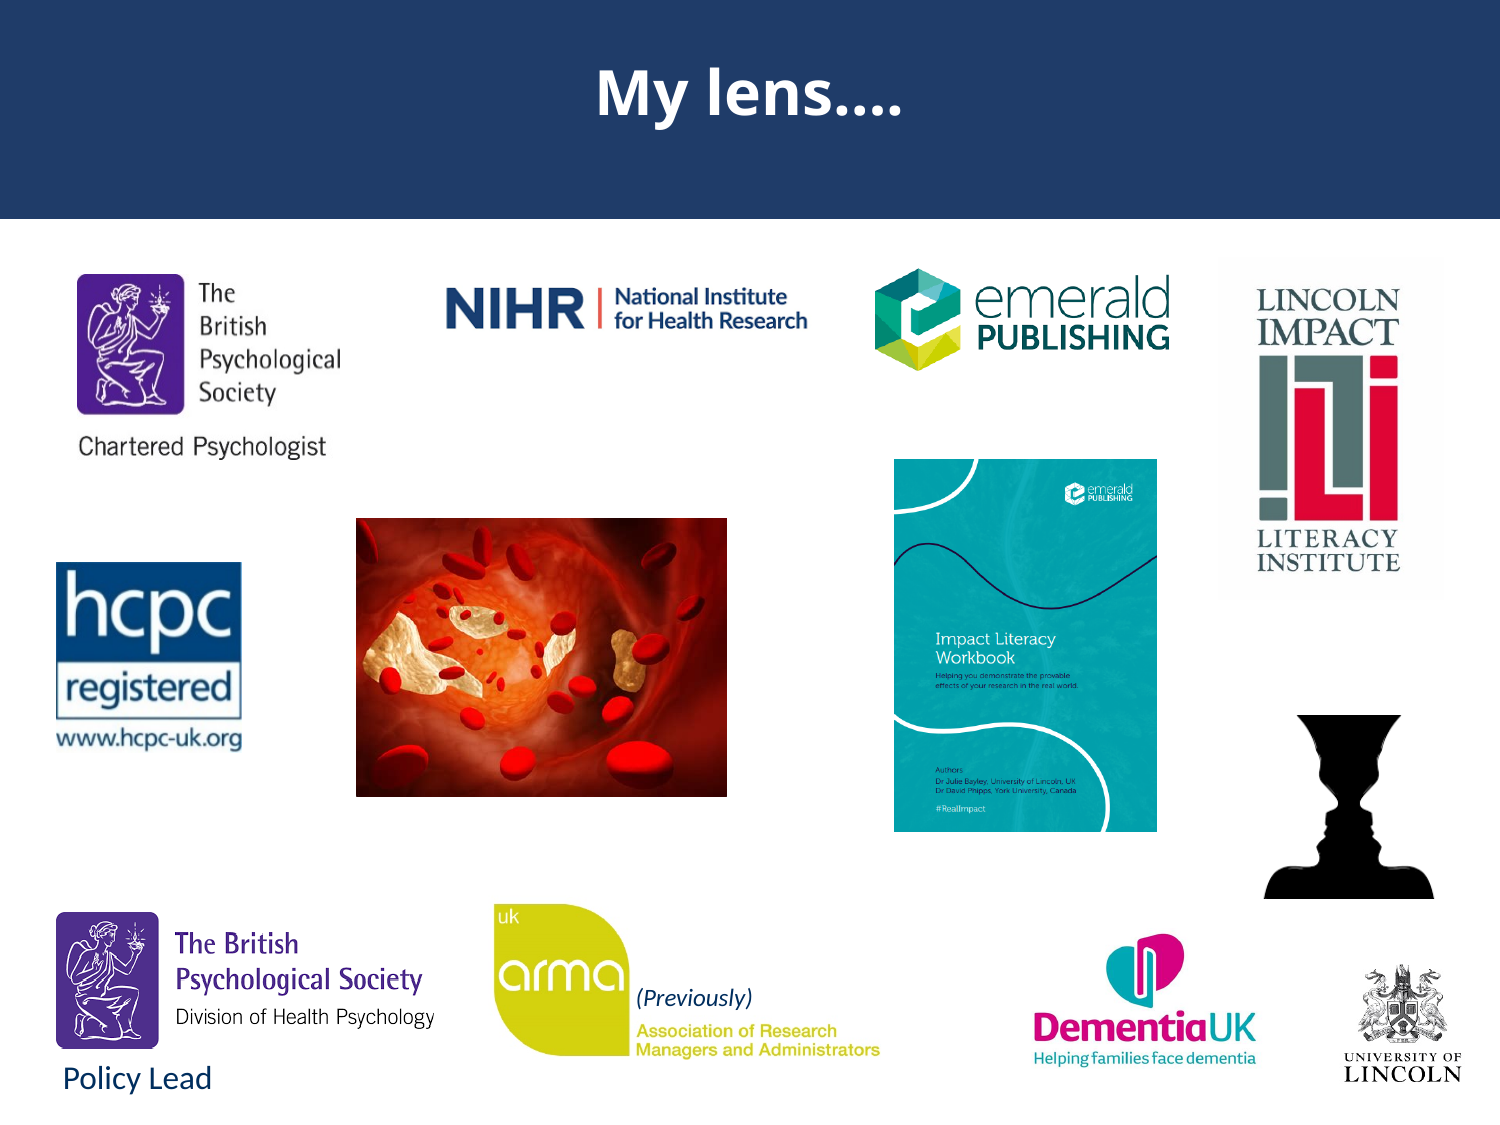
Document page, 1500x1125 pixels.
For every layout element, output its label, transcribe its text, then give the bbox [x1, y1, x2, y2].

picture [77, 274, 341, 460]
picture [894, 459, 1157, 832]
picture [424, 243, 833, 371]
title My lens…. [112, 54, 1388, 209]
picture [1023, 912, 1267, 1090]
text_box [487, 894, 890, 1067]
picture [1324, 946, 1478, 1100]
picture [1198, 715, 1500, 899]
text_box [48, 912, 434, 1098]
picture [1218, 257, 1444, 600]
picture [356, 518, 727, 797]
picture [56, 562, 242, 753]
picture [875, 268, 1169, 371]
